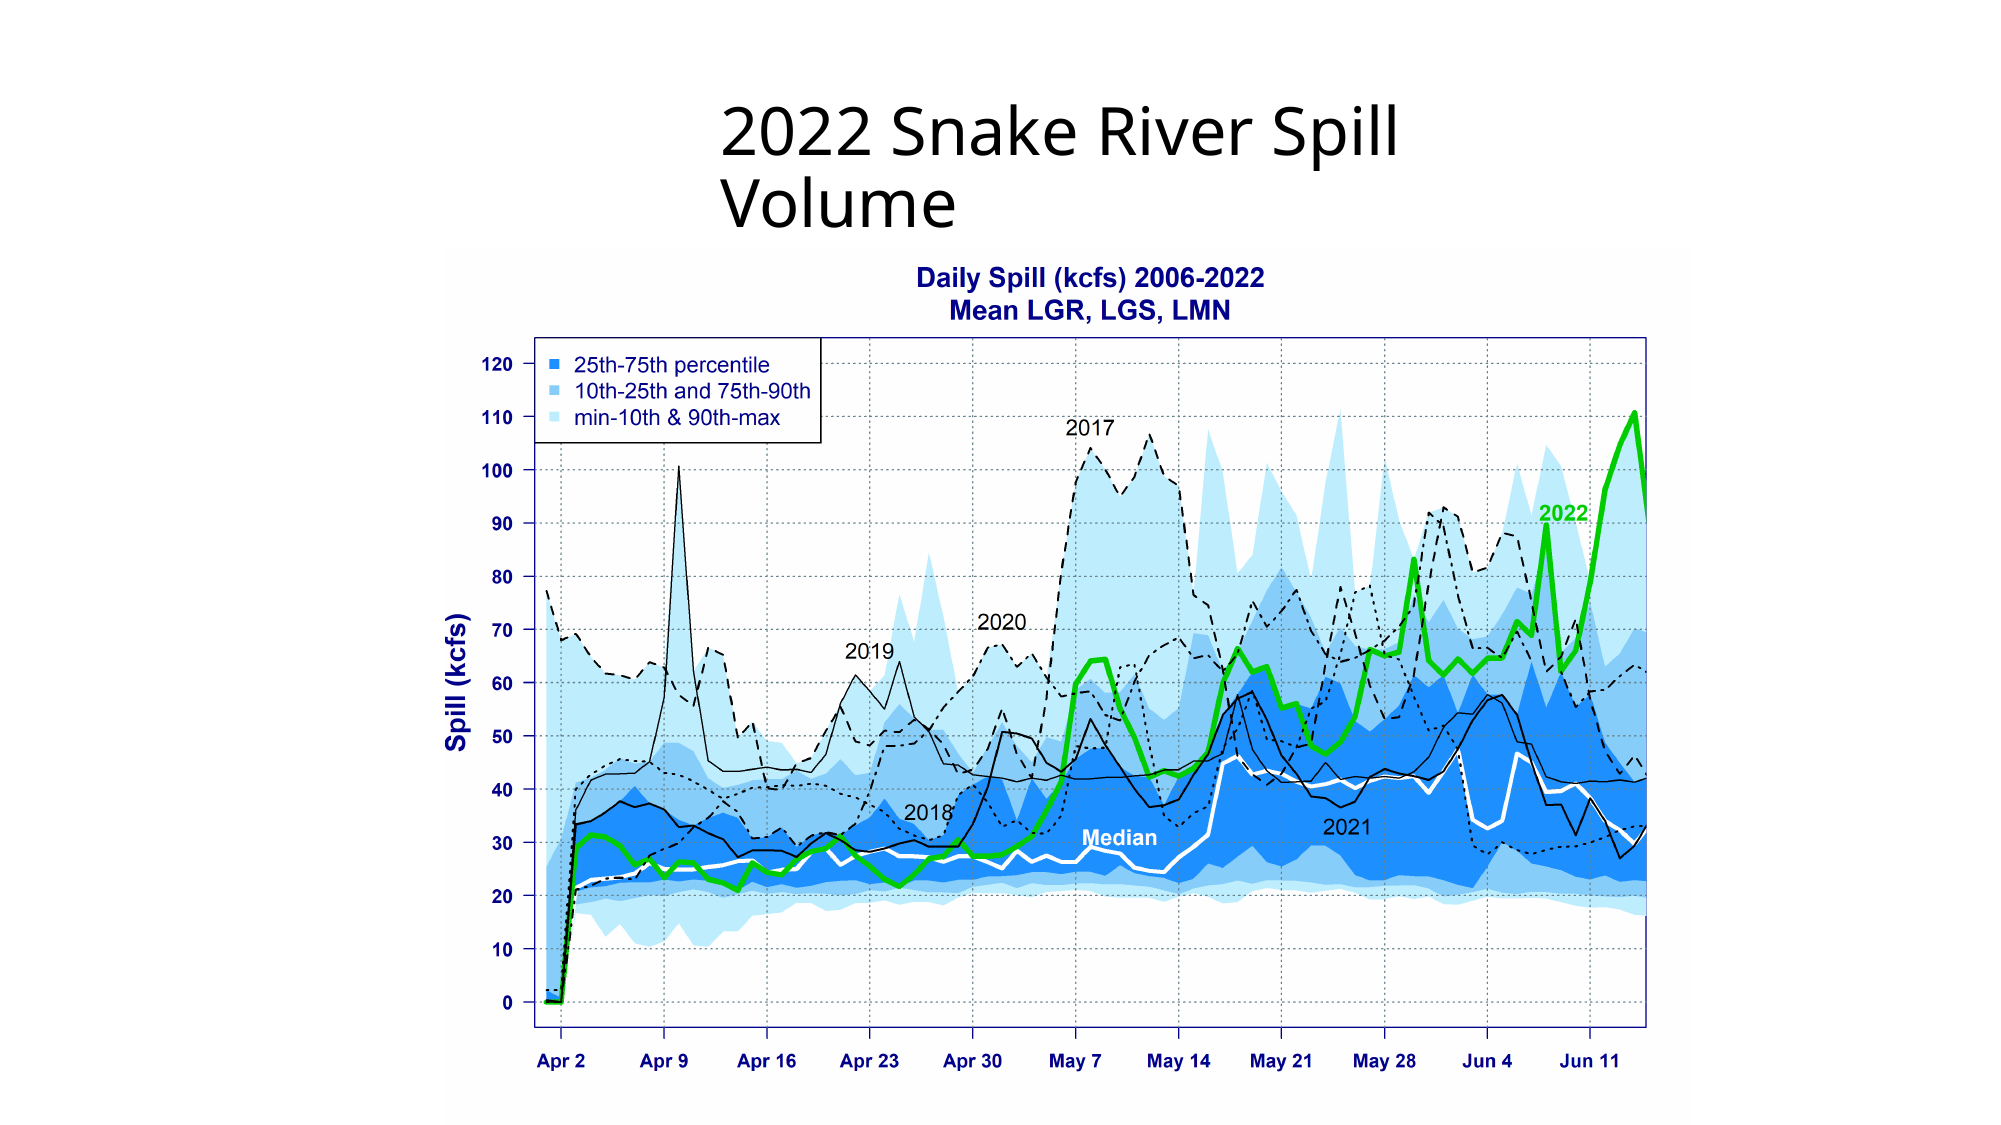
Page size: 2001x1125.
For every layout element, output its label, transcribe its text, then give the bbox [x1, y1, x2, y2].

picture [445, 248, 1692, 1125]
title 2022 Snake River Spill Volume [705, 58, 1440, 248]
